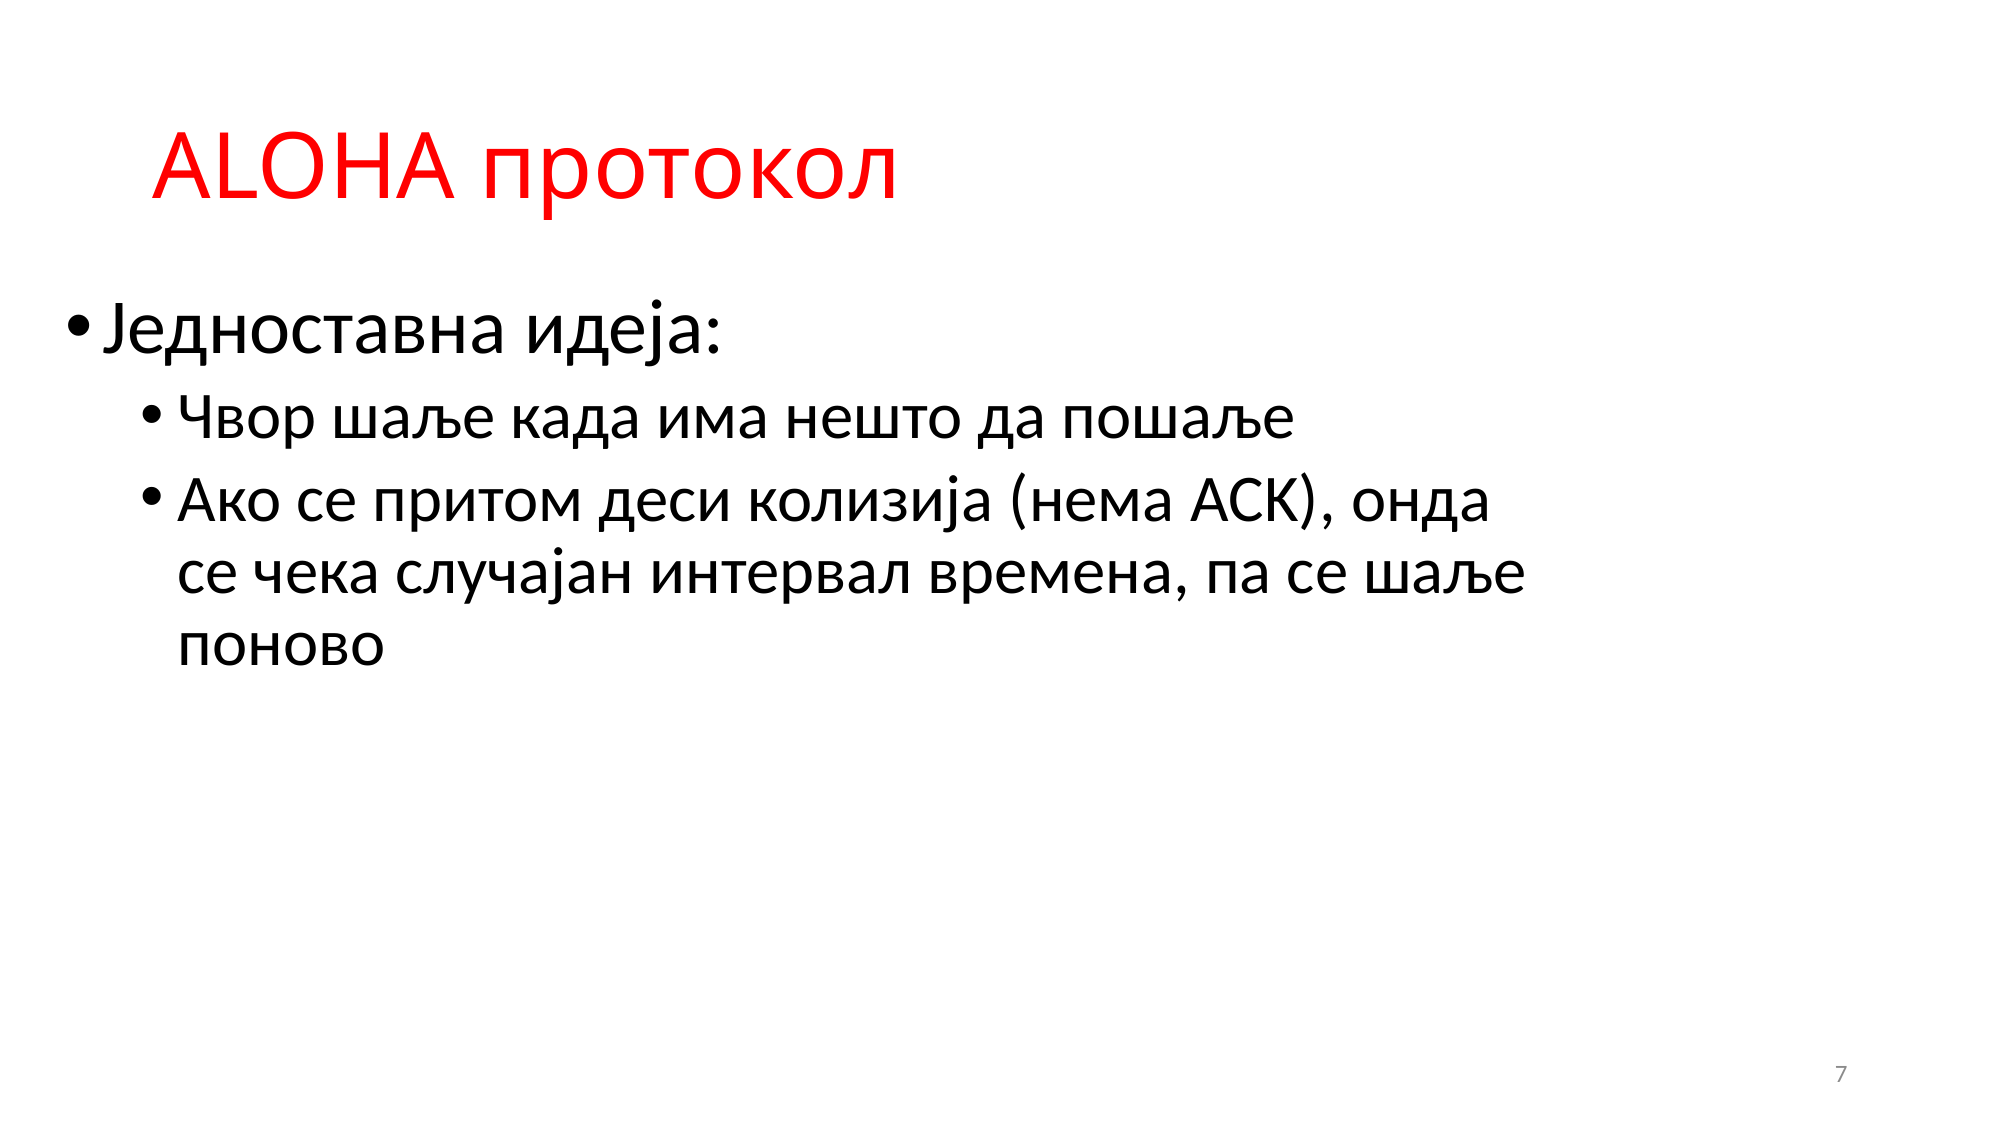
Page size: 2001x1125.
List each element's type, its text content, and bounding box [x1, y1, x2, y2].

title ALOHA протокол [137, 59, 1863, 278]
list Једноставна идеја: Чвор шаље када има нешто да пошаље Ако се притом деси колизија (нема ACK), онда се чека случајан интервал времена, па се шаље поново [50, 279, 1555, 1013]
slide_number 7 [1412, 1042, 1863, 1103]
